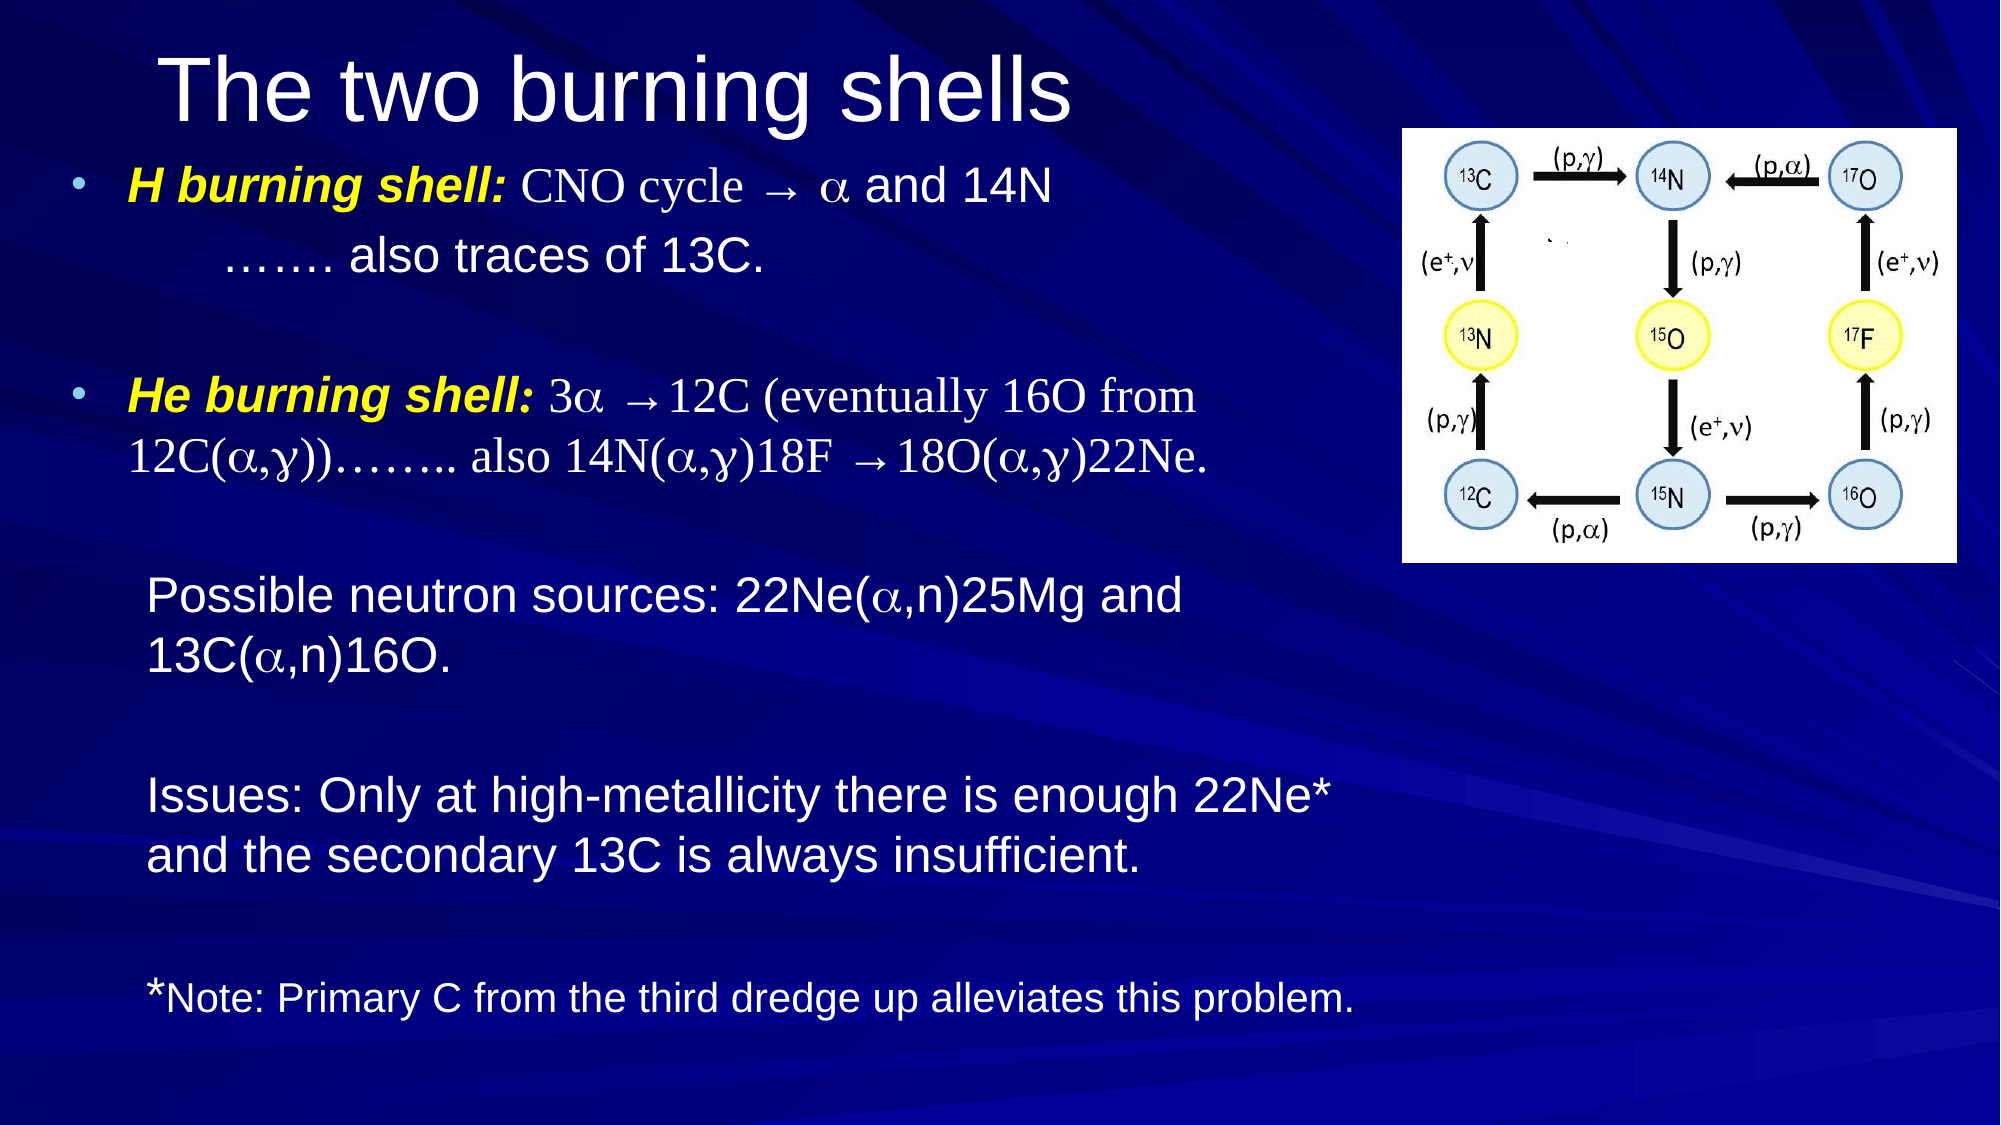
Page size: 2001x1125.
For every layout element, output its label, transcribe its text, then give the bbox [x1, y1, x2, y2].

picture [1402, 128, 1957, 563]
list H burning shell: CNO cycle → a and 14N ……. also traces of 13C. He burning shell: 3a →12C (eventually 16O from 12C(a,g))…….. also 14N(a,g)18F →18O(a,g)22Ne. Possible neutron sources: 22Ne(a,n)25Mg and 13C(a,n)16O. Issues: Only at high-metallicity there is enough 22Ne* and the secondary 13C is always insufficient. *Note: Primary C from the third dredge up alleviates this problem. [56, 145, 1403, 1044]
title The two burning shells [106, 23, 1126, 145]
